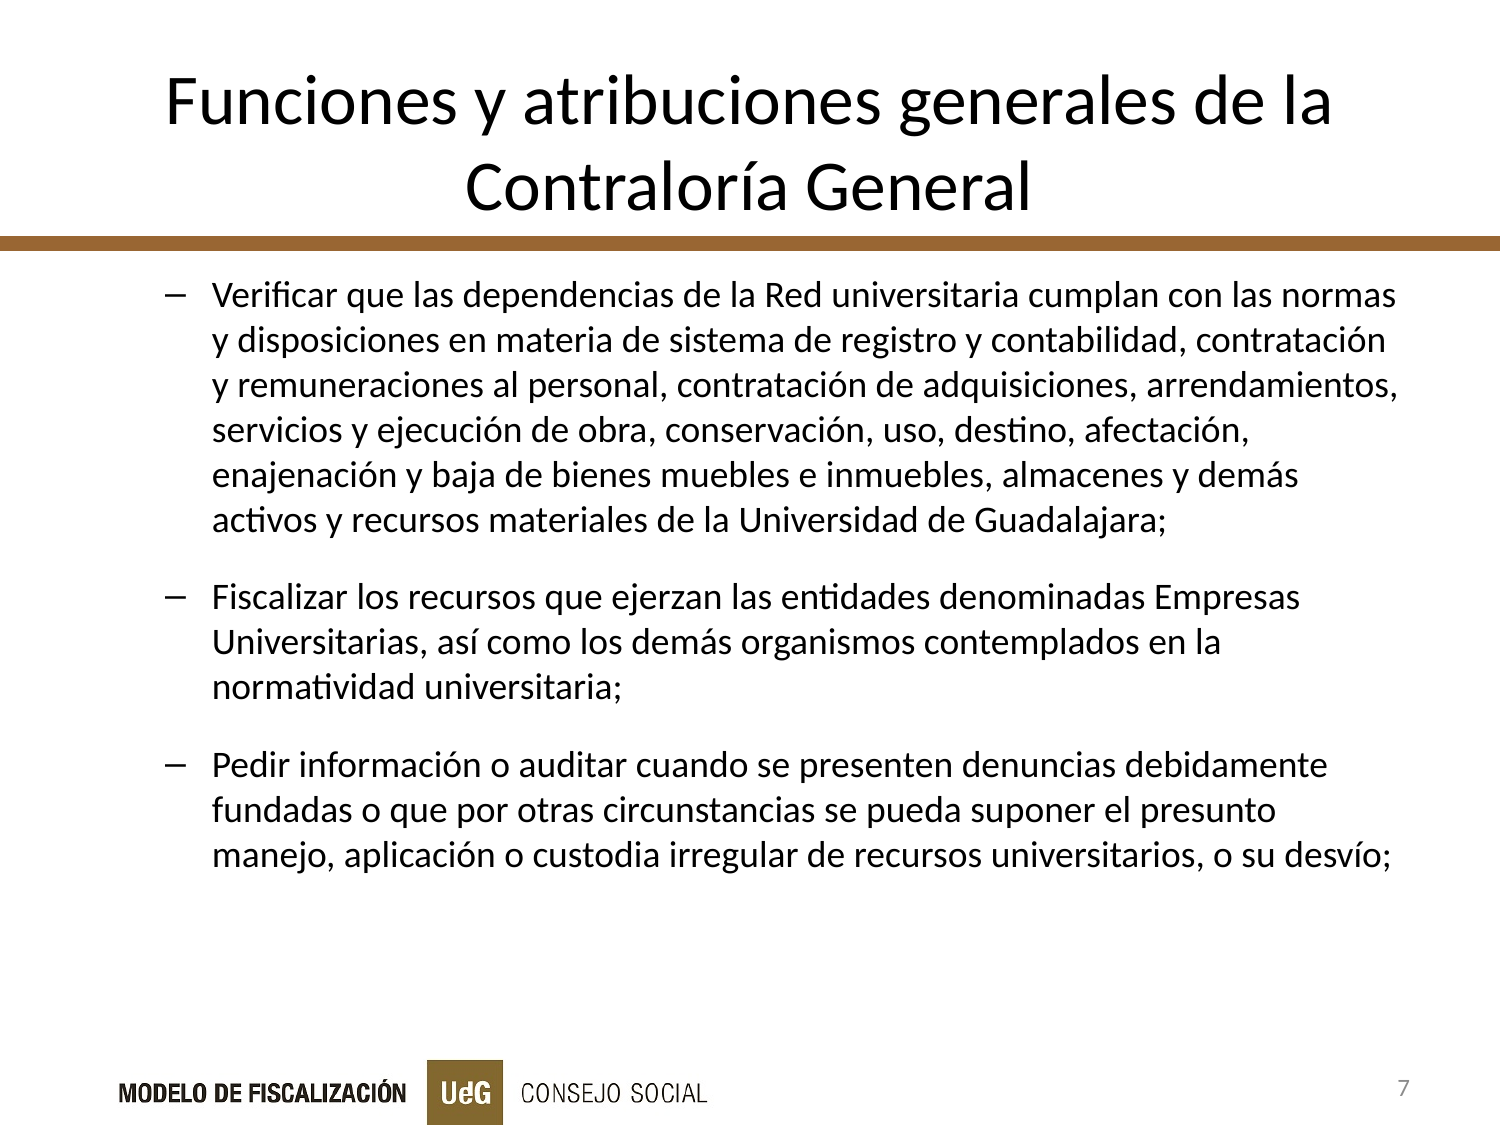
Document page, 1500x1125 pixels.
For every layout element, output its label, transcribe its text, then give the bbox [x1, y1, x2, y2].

list Verificar que las dependencias de la Red universitaria cumplan con las normas y disposiciones en materia de sistema de registro y contabilidad, contratación y remuneraciones al personal, contratación de adquisiciones, arrendamientos, servicios y ejecución de obra, conservación, uso, destino, afectación, enajenación y baja de bienes muebles e inmuebles, almacenes y demás activos y recursos materiales de la Universidad de Guadalajara; Fiscalizar los recursos que ejerzan las entidades denominadas Empresas Universitarias, así como los demás organismos contemplados en la normatividad universitaria; Pedir información o auditar cuando se presenten denuncias debidamente fundadas o que por otras circunstancias se pueda suponer el presunto manejo, aplicación o custodia irregular de recursos universitarios, o su desvío; [75, 262, 1425, 1005]
picture [0, 251, 1500, 1125]
title Funciones y atribuciones generales de la Contraloría General [75, 45, 1425, 233]
slide_number 7 [1074, 1048, 1425, 1109]
picture [0, 0, 1500, 236]
